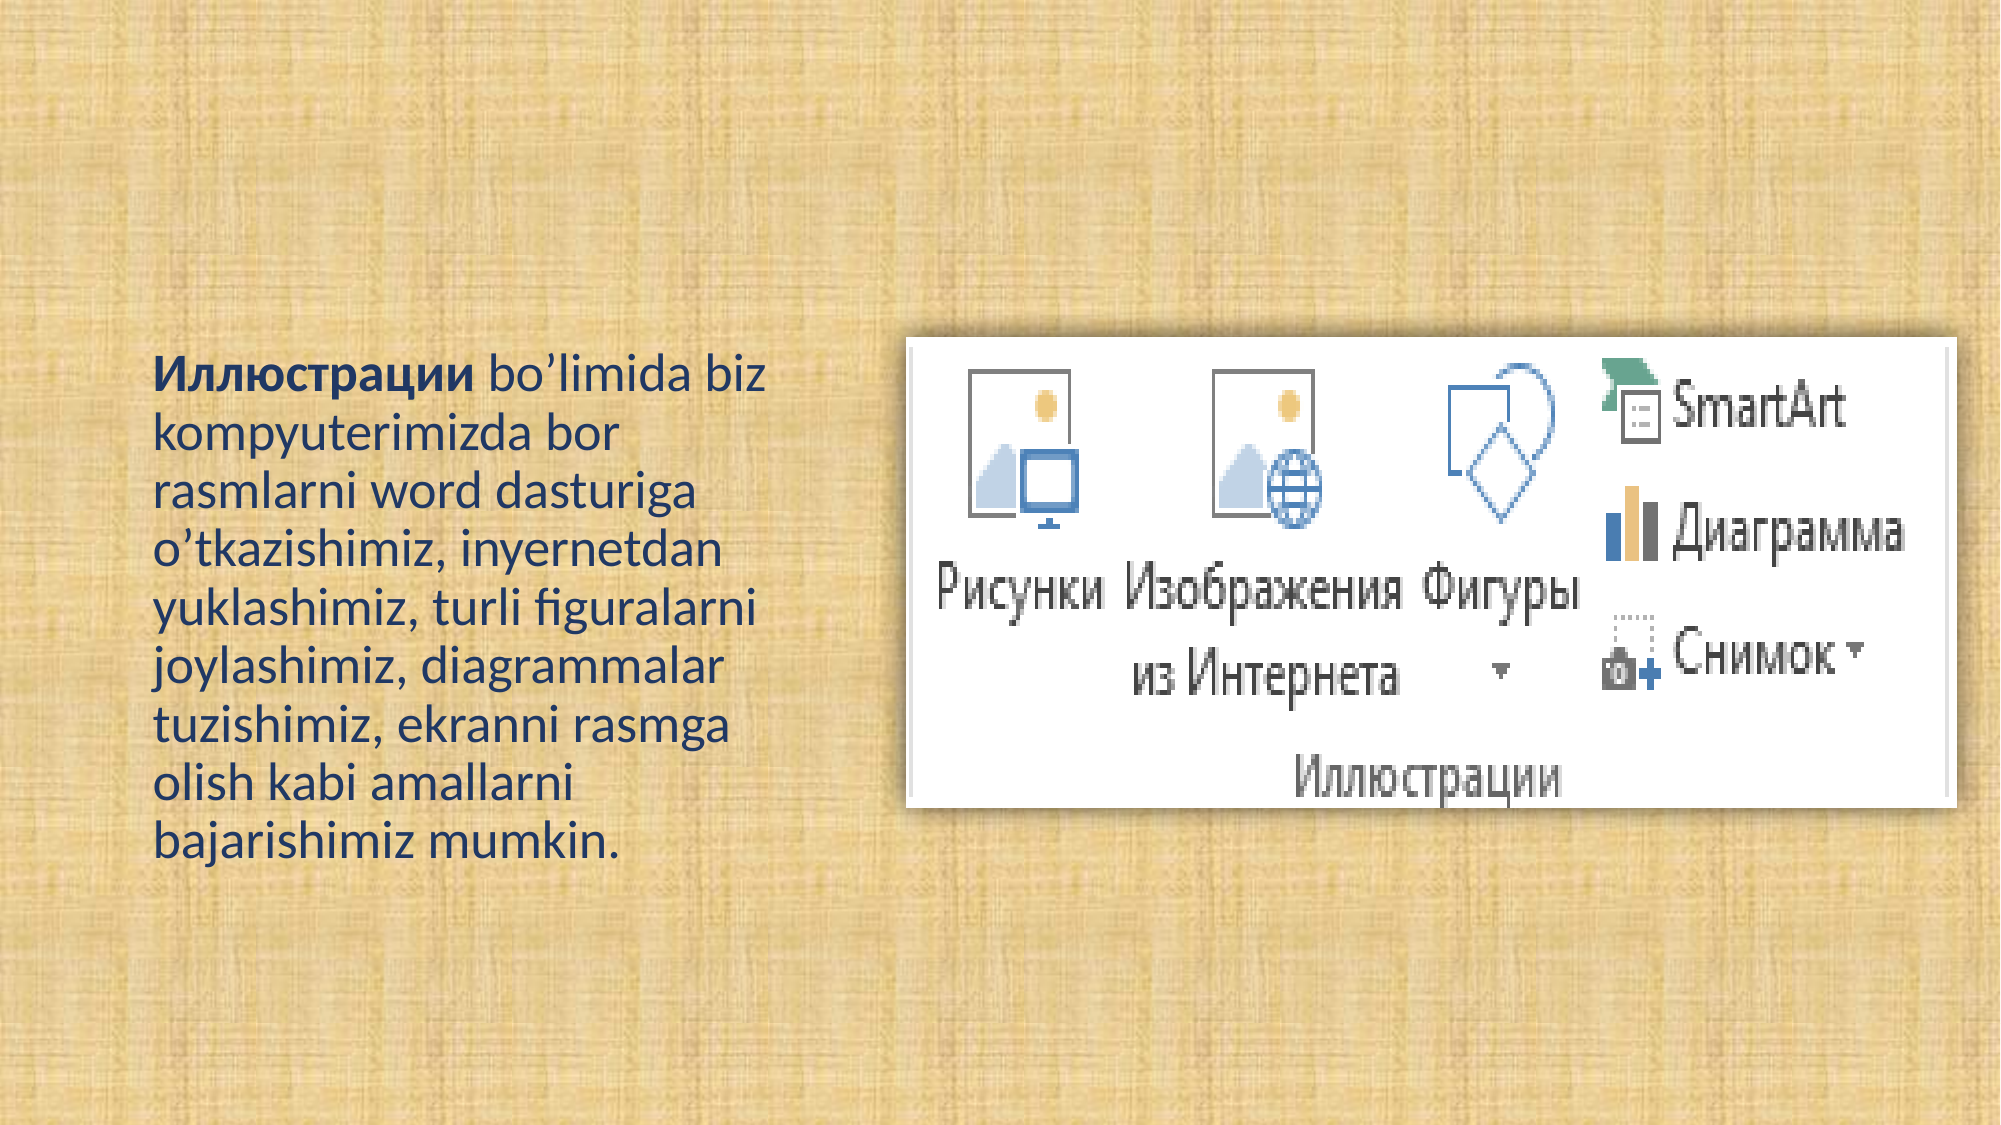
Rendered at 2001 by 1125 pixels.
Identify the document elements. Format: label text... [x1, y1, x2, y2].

picture [0, 0, 2001, 1125]
list Иллюстрации bo’limida biz kompyuterimizda bor rasmlarni word dasturiga o’tkazishimiz, inyernetdan yuklashimiz, turli figuralarni joylashimiz, diagrammalar tuzishimiz, ekranni rasmga olish kabi amallarni bajarishimiz mumkin. [137, 337, 783, 963]
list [906, 337, 1957, 808]
